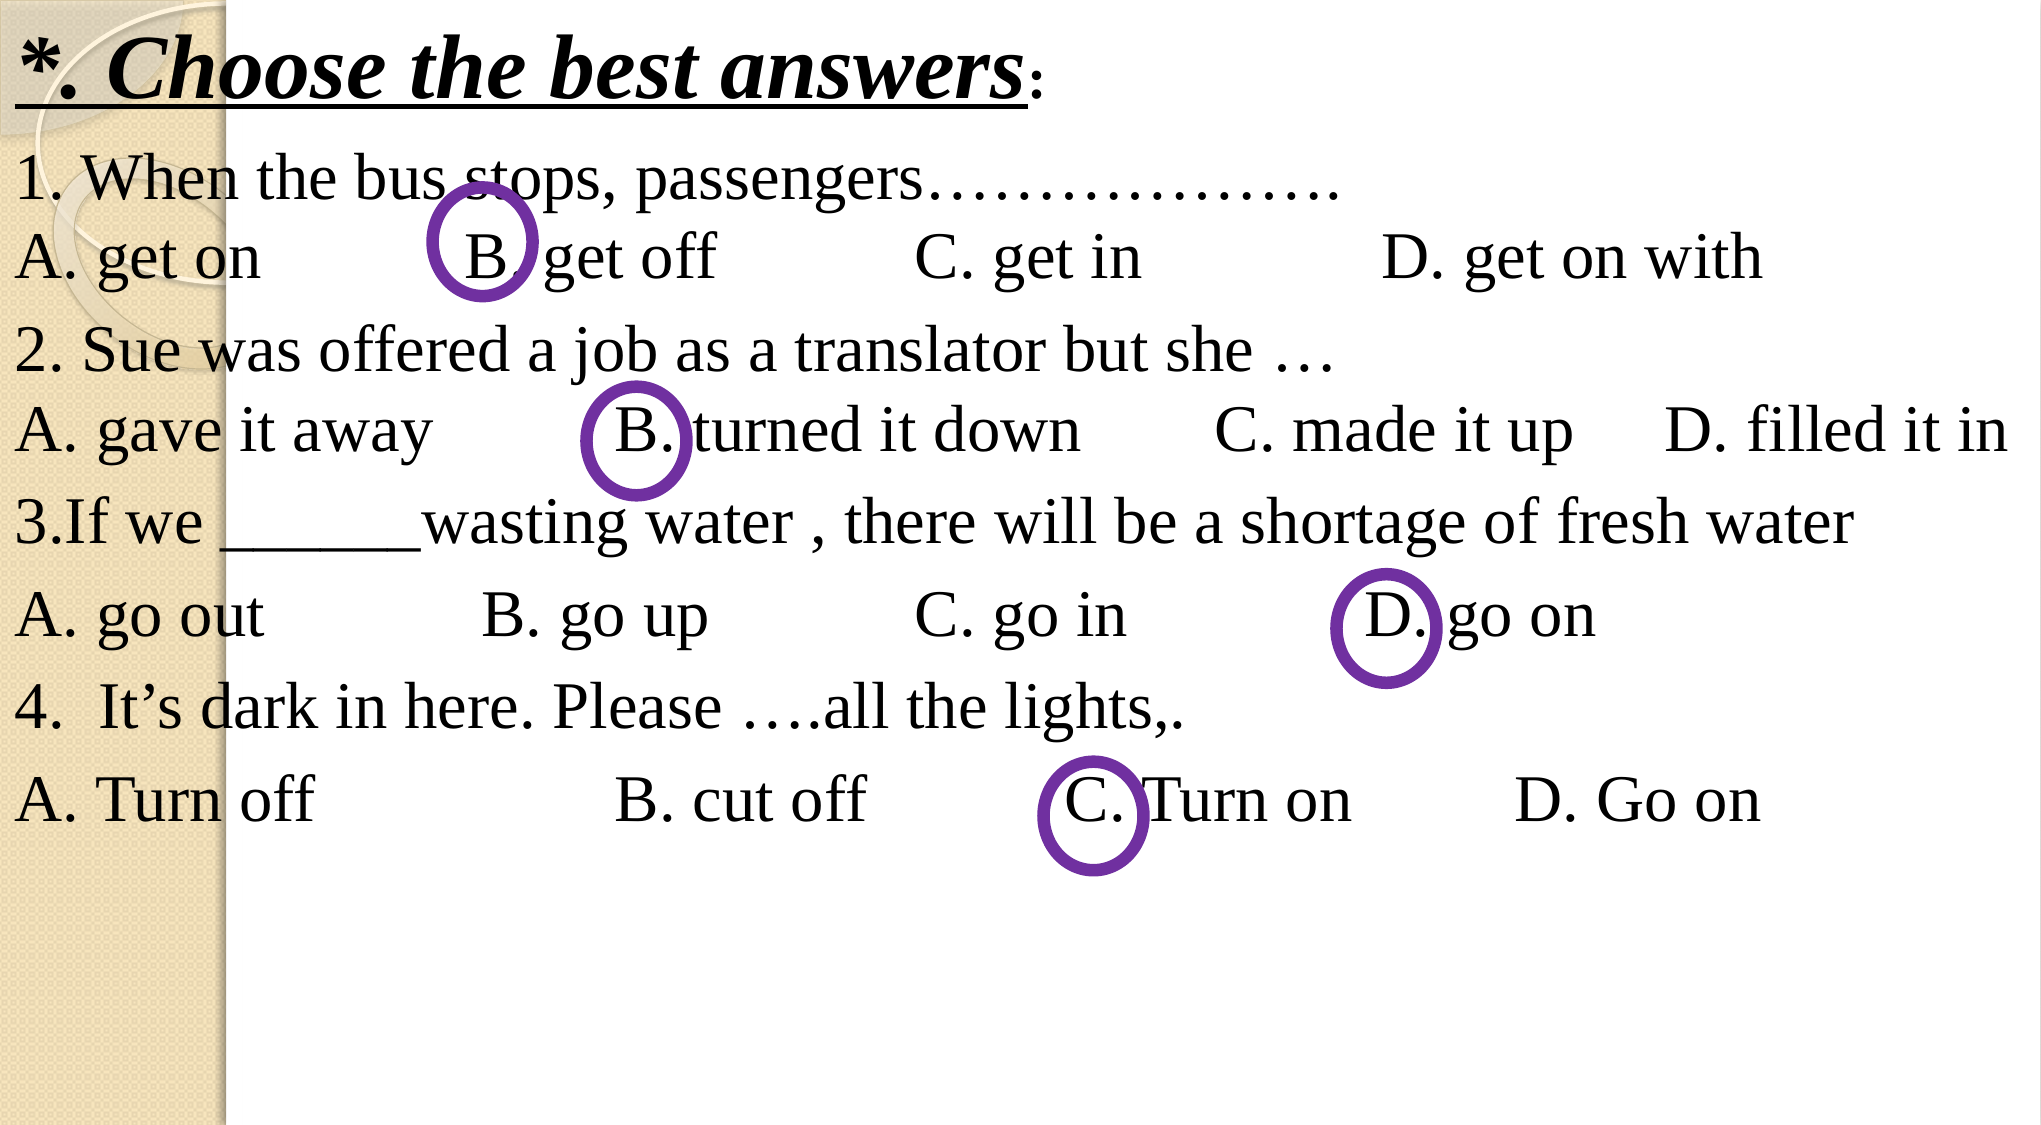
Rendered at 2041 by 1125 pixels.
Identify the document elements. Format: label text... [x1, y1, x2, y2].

list 1. When the bus stops, passengers………………. A. get on B. get off C. get in D. get on with 2. Sue was offered a job as a translator but she … A. gave it away B. turned it down C. made it up D. filled it in 3.If we ______wasting water , there will be a shortage of fresh water A. go out B. go up C. go in D. go on 4. It’s dark in here. Please ….all the lights,. A. Turn off B. cut off C. Turn on D. Go on [0, 125, 2041, 1125]
text_box [1041, 759, 1146, 873]
text_box *. Choose the best answers: [0, 0, 2041, 125]
text_box [430, 185, 535, 299]
text_box [1334, 572, 1439, 685]
text_box [584, 384, 689, 498]
